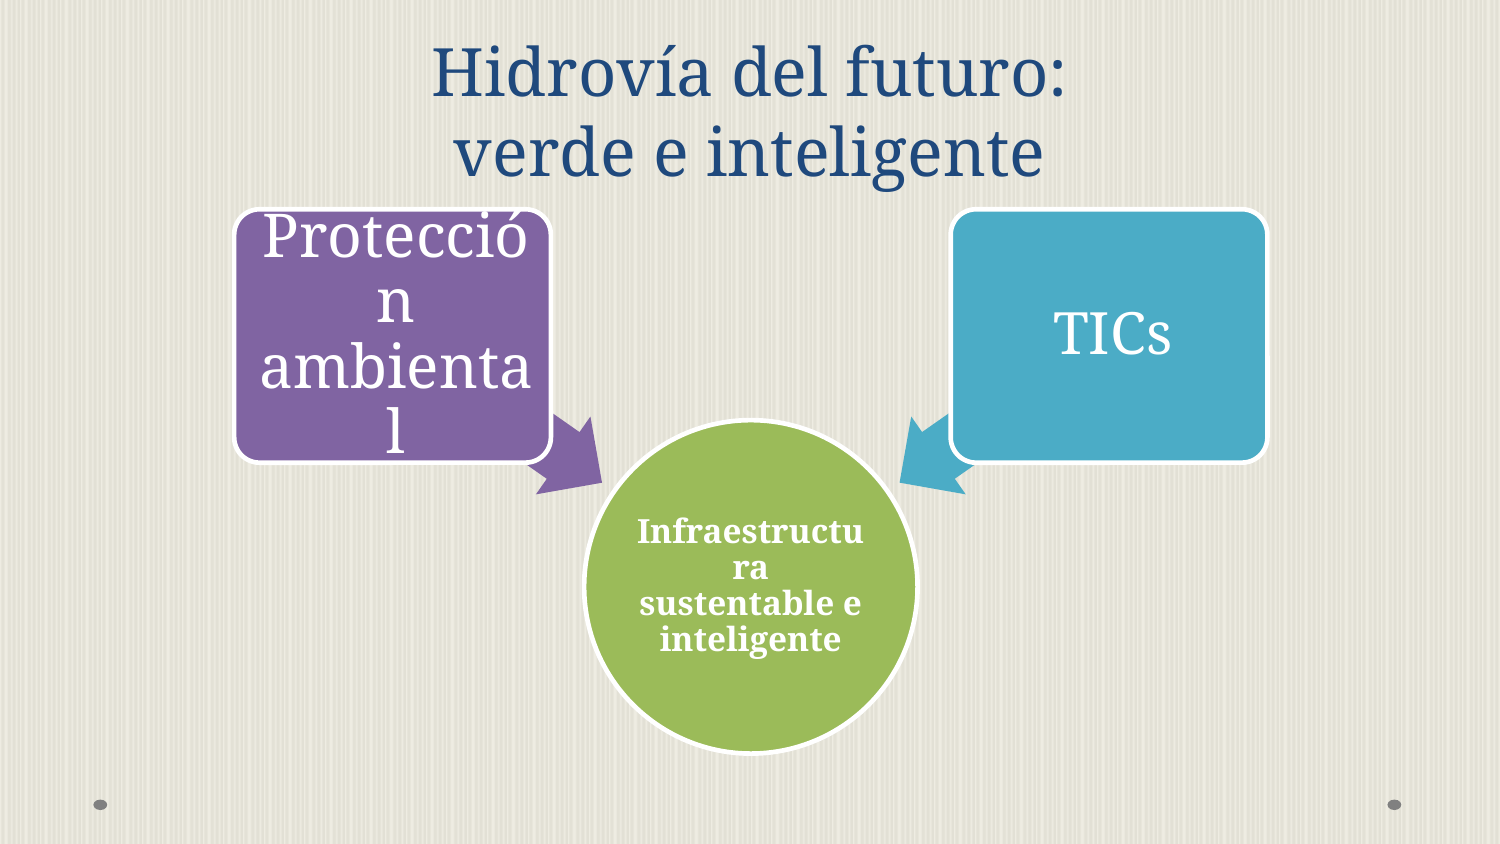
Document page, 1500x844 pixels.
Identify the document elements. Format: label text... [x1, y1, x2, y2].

title Hidrovía del futuro: verde e inteligente [75, 0, 1425, 197]
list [76, 208, 1426, 754]
